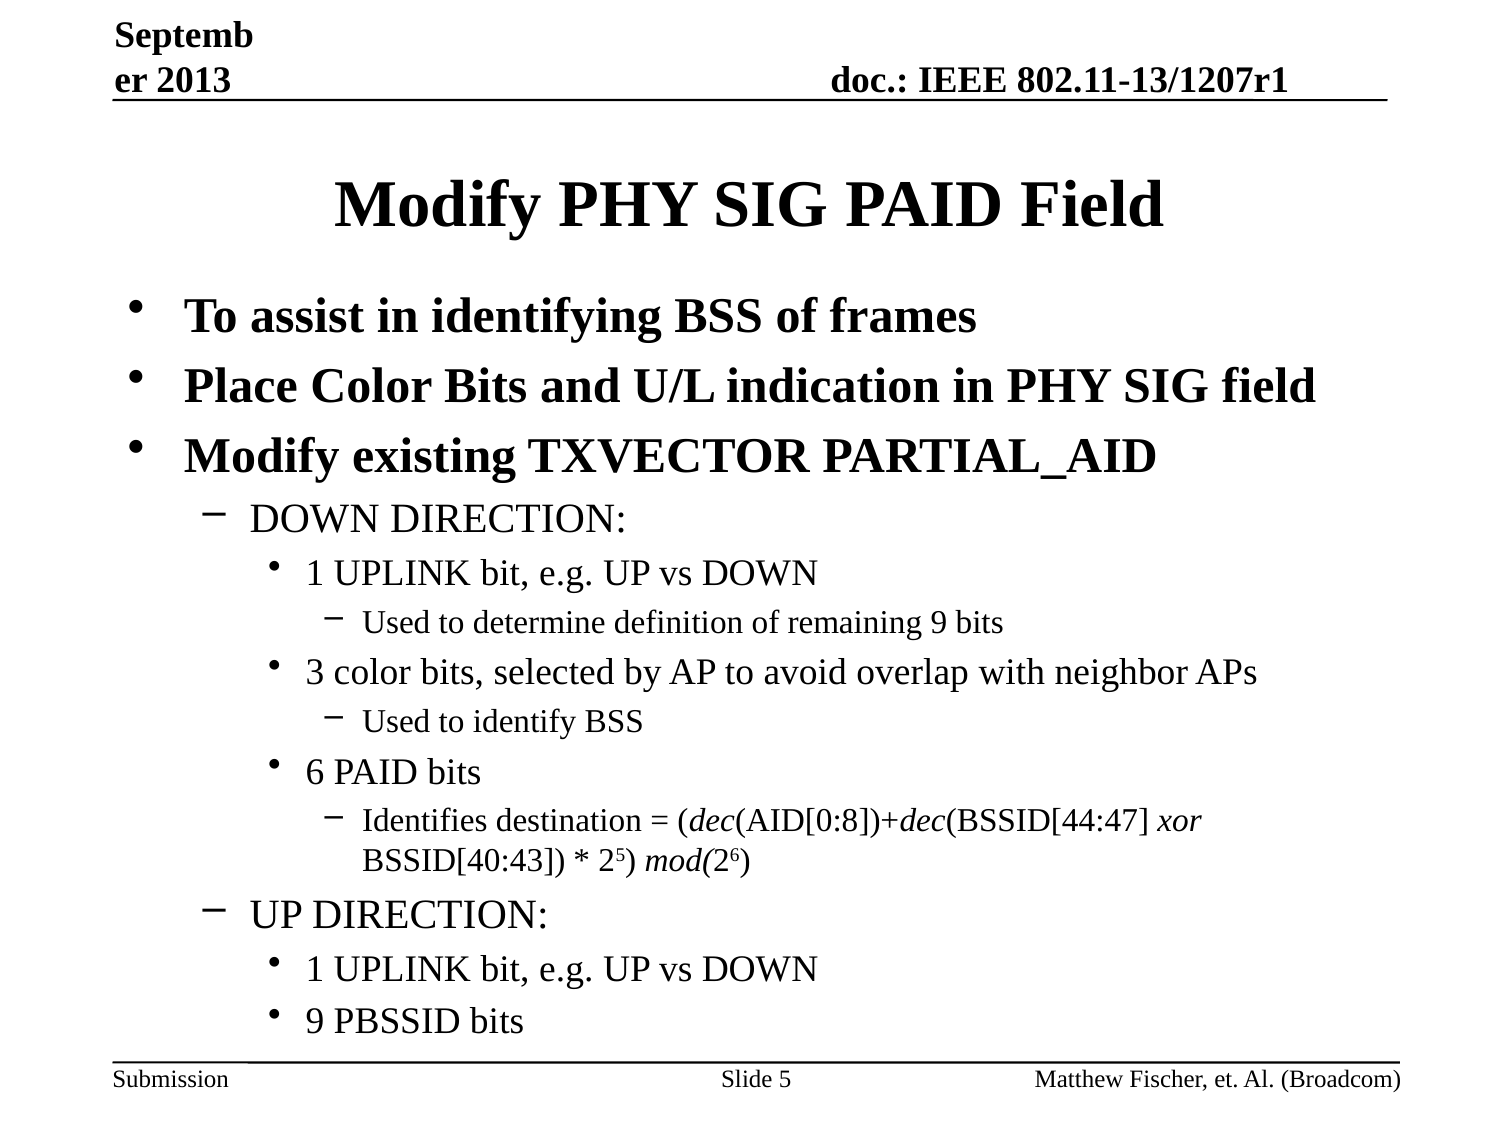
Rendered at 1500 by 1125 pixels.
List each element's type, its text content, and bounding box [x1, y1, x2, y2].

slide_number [114, 54, 270, 101]
list To assist in identifying BSS of frames Place Color Bits and U/L indication in PHY SIG field Modify existing TXVECTOR PARTIAL_AID DOWN DIRECTION: 1 UPLINK bit, e.g. UP vs DOWN Used to determine definition of remaining 9 bits 3 color bits, selected by AP to avoid overlap with neighbor APs Used to identify BSS 6 PAID bits Identifies destination = (dec(AID[0:8])+dec(BSSID[44:47] xor BSSID[40:43]) * 25) mod(26) UP DIRECTION: 1 UPLINK bit, e.g. UP vs DOWN 9 PBSSID bits [112, 275, 1388, 950]
footer Matthew Fischer, et. Al. (Broadcom) [1029, 1061, 1402, 1093]
title Modify PHY SIG PAID Field [112, 112, 1388, 275]
slide_number Slide 5 [712, 1061, 800, 1093]
